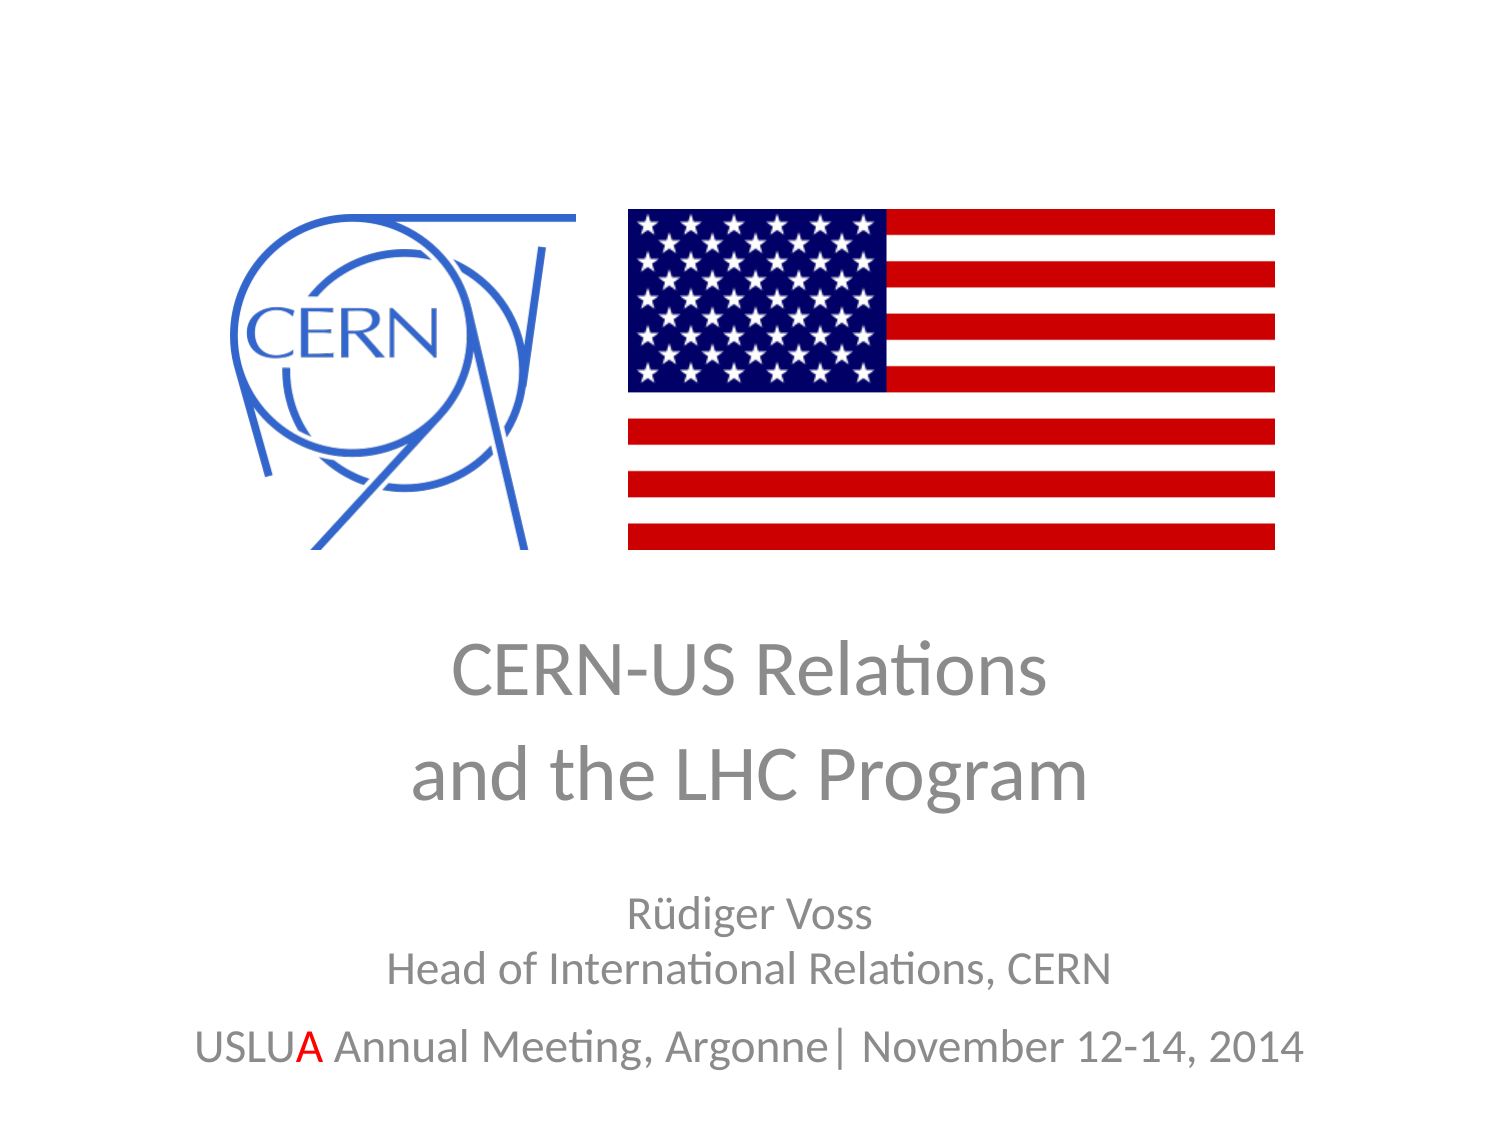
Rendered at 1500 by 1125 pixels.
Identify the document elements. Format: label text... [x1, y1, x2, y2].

picture [224, 208, 576, 550]
picture [628, 208, 1276, 550]
subtitle CERN-US Relations and the LHC Program Rüdiger Voss Head of International Relations, CERN USLUA Annual Meeting, Argonne| November 12-14, 2014 [0, 599, 1500, 1082]
